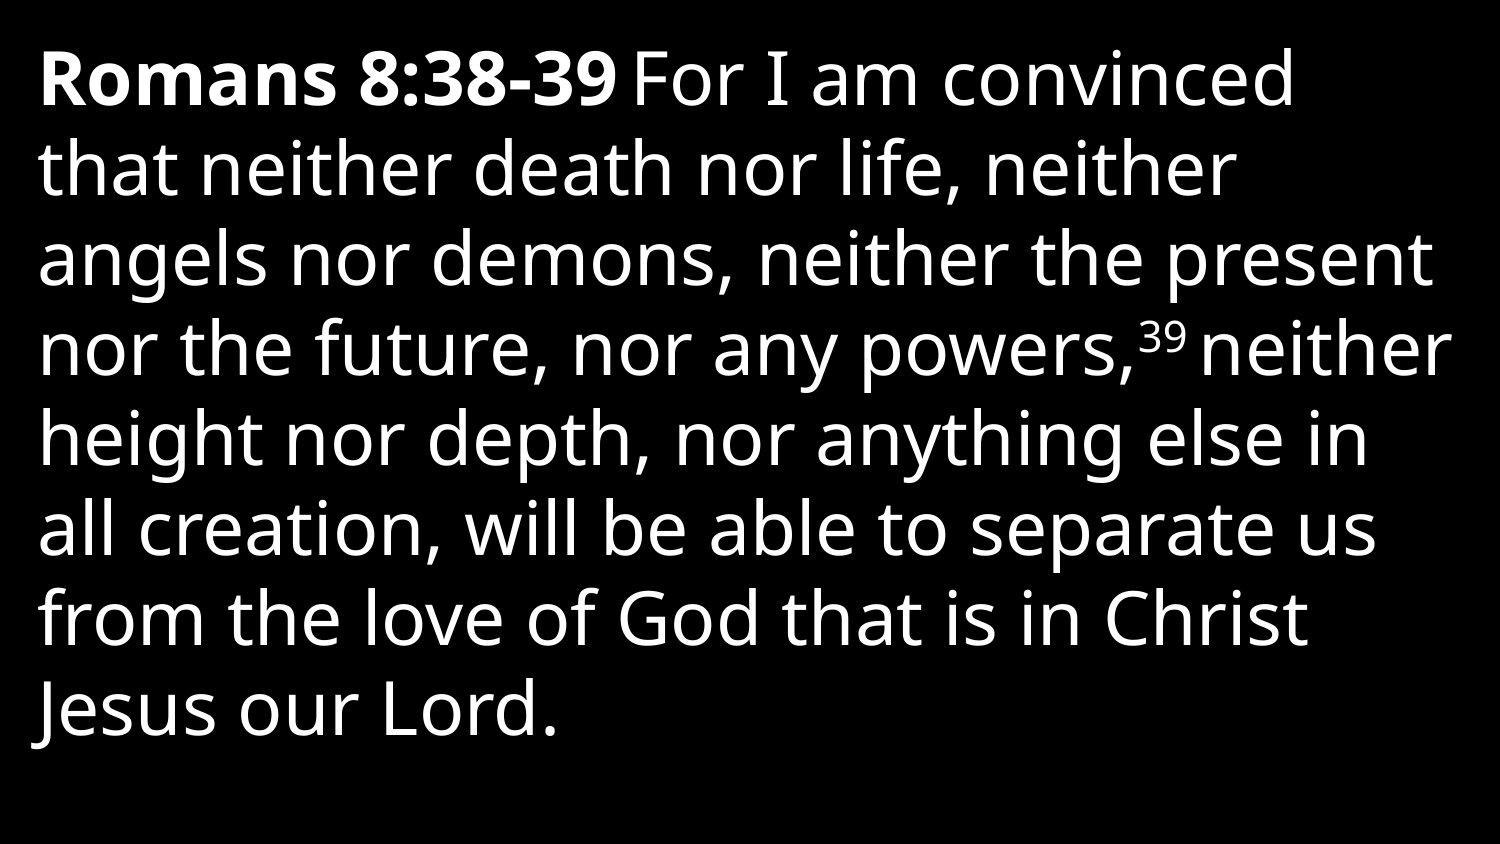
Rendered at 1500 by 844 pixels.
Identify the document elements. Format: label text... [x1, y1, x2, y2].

text_box Romans 8:38-39 For I am convinced that neither death nor life, neither angels nor demons, neither the present nor the future, nor any powers,39 neither height nor depth, nor anything else in all creation, will be able to separate us from the love of God that is in Christ Jesus our Lord. [22, 22, 1472, 758]
